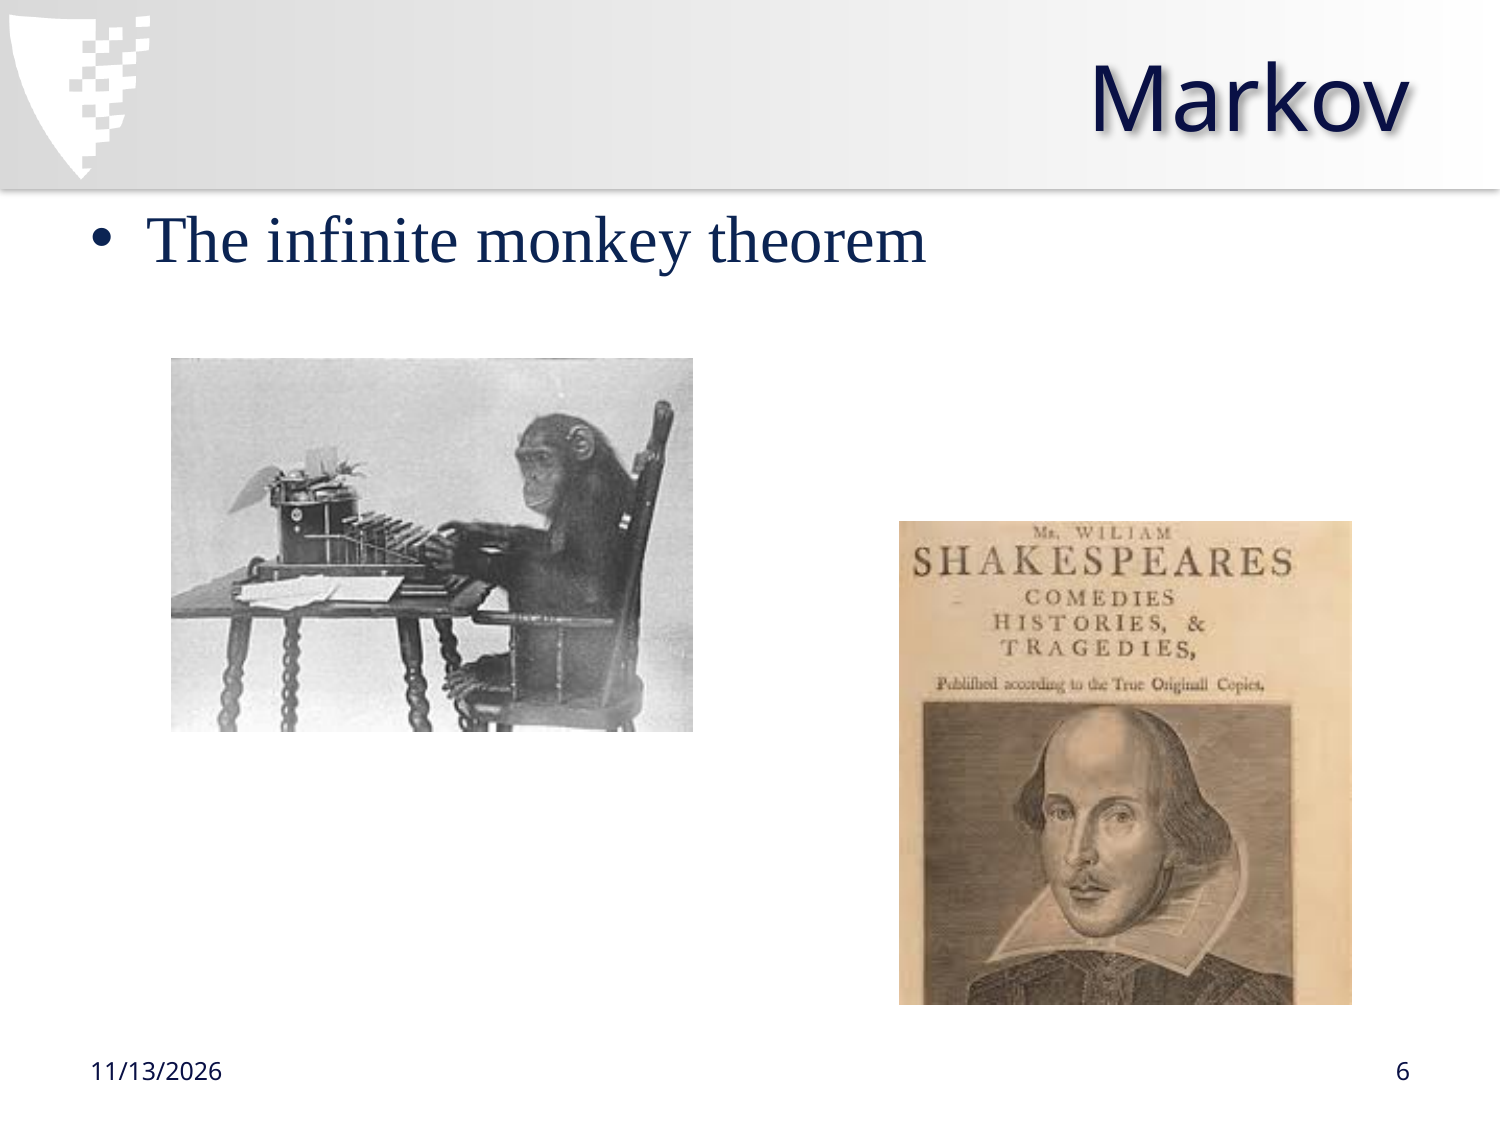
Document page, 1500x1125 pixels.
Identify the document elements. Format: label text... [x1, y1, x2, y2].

picture [899, 521, 1353, 1006]
list The infinite monkey theorem [75, 188, 1425, 1005]
title Markov [187, 1, 1425, 188]
picture [171, 357, 693, 732]
slide_number 6 [1074, 1042, 1425, 1103]
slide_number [75, 1042, 425, 1103]
picture [1, 5, 158, 192]
